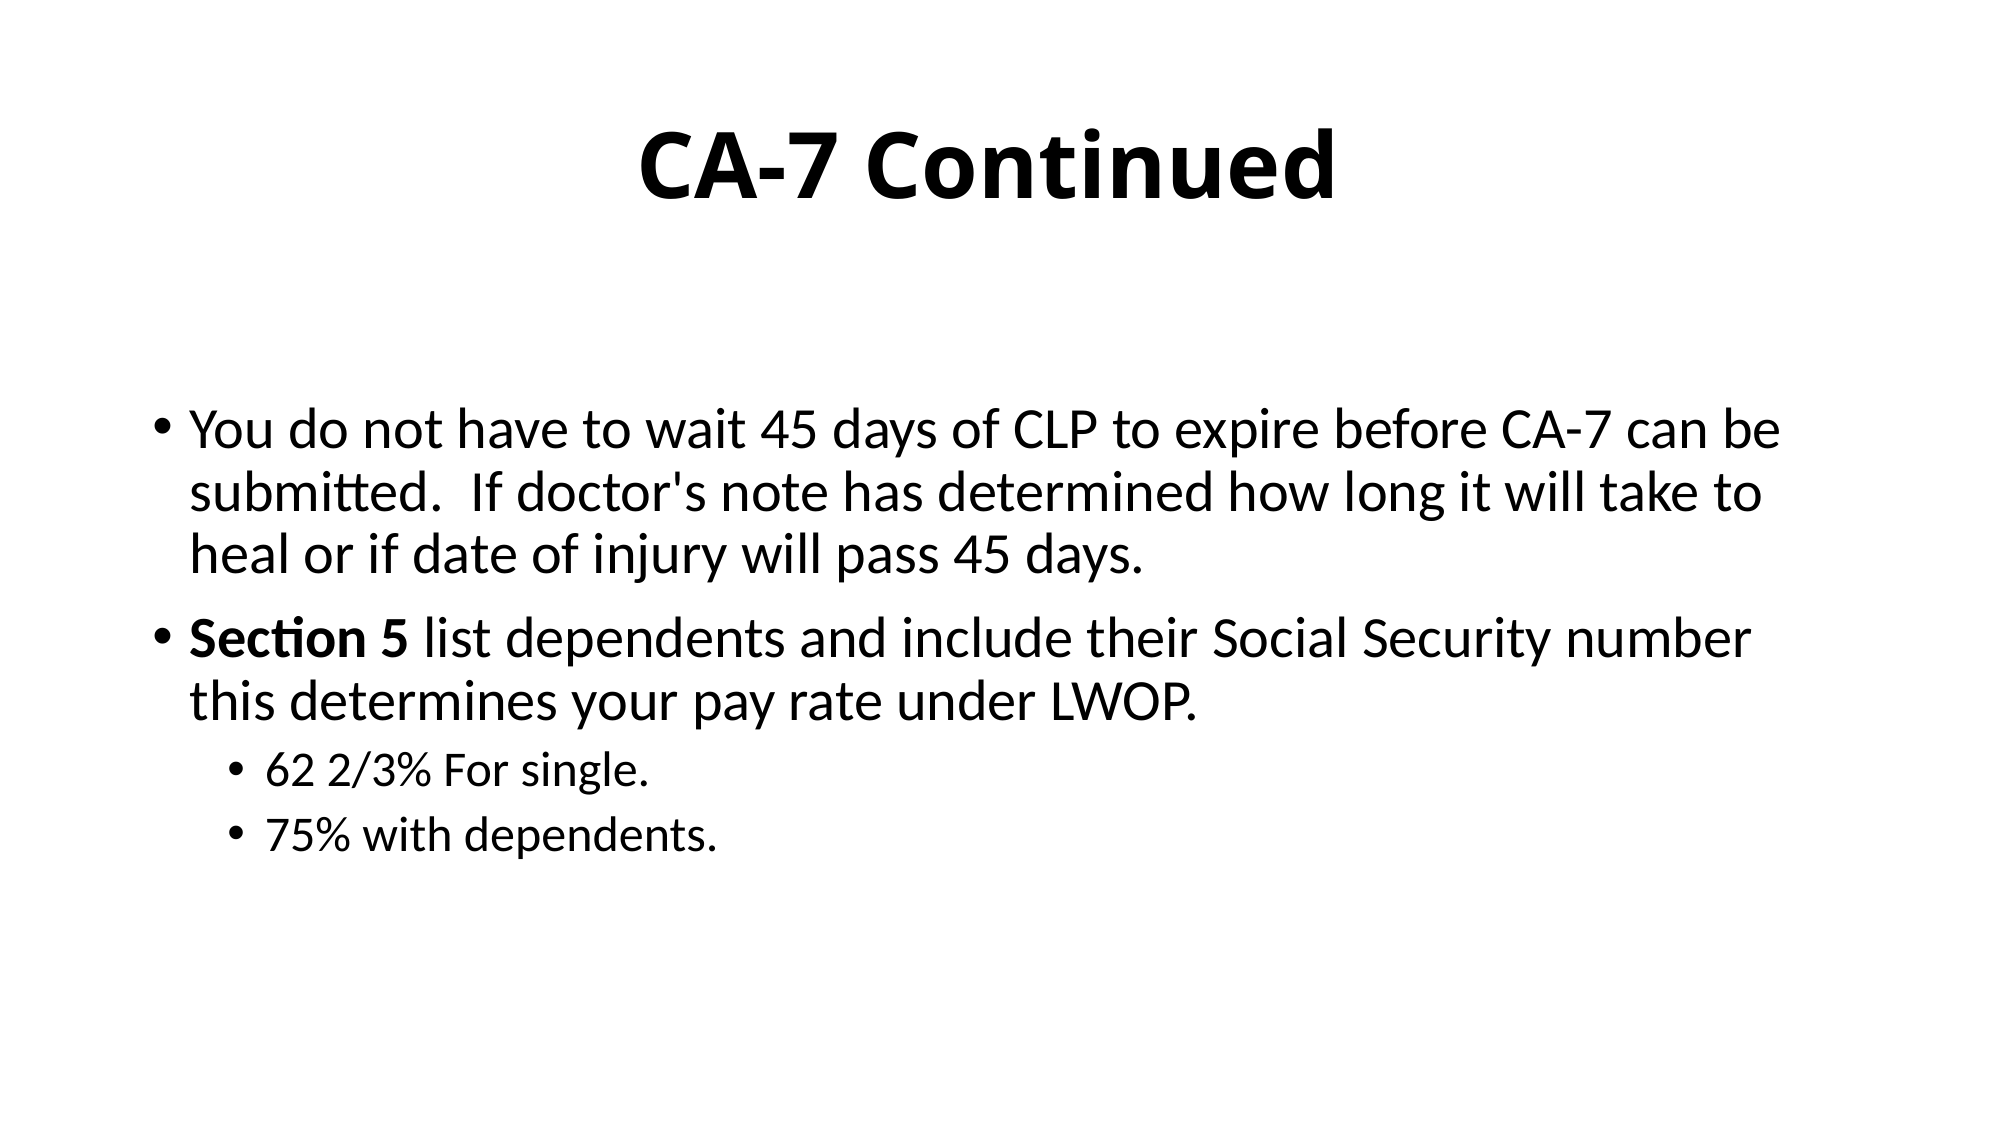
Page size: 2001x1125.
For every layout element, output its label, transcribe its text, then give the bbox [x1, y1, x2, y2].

title CA-7 Continued [137, 59, 1863, 278]
list You do not have to wait 45 days of CLP to expire before CA-7 can be submitted. If doctor's note has determined how long it will take to heal or if date of injury will pass 45 days. Section 5 list dependents and include their Social Security number this determines your pay rate under LWOP. 62 2/3% For single. 75% with dependents. [137, 299, 1863, 1014]
